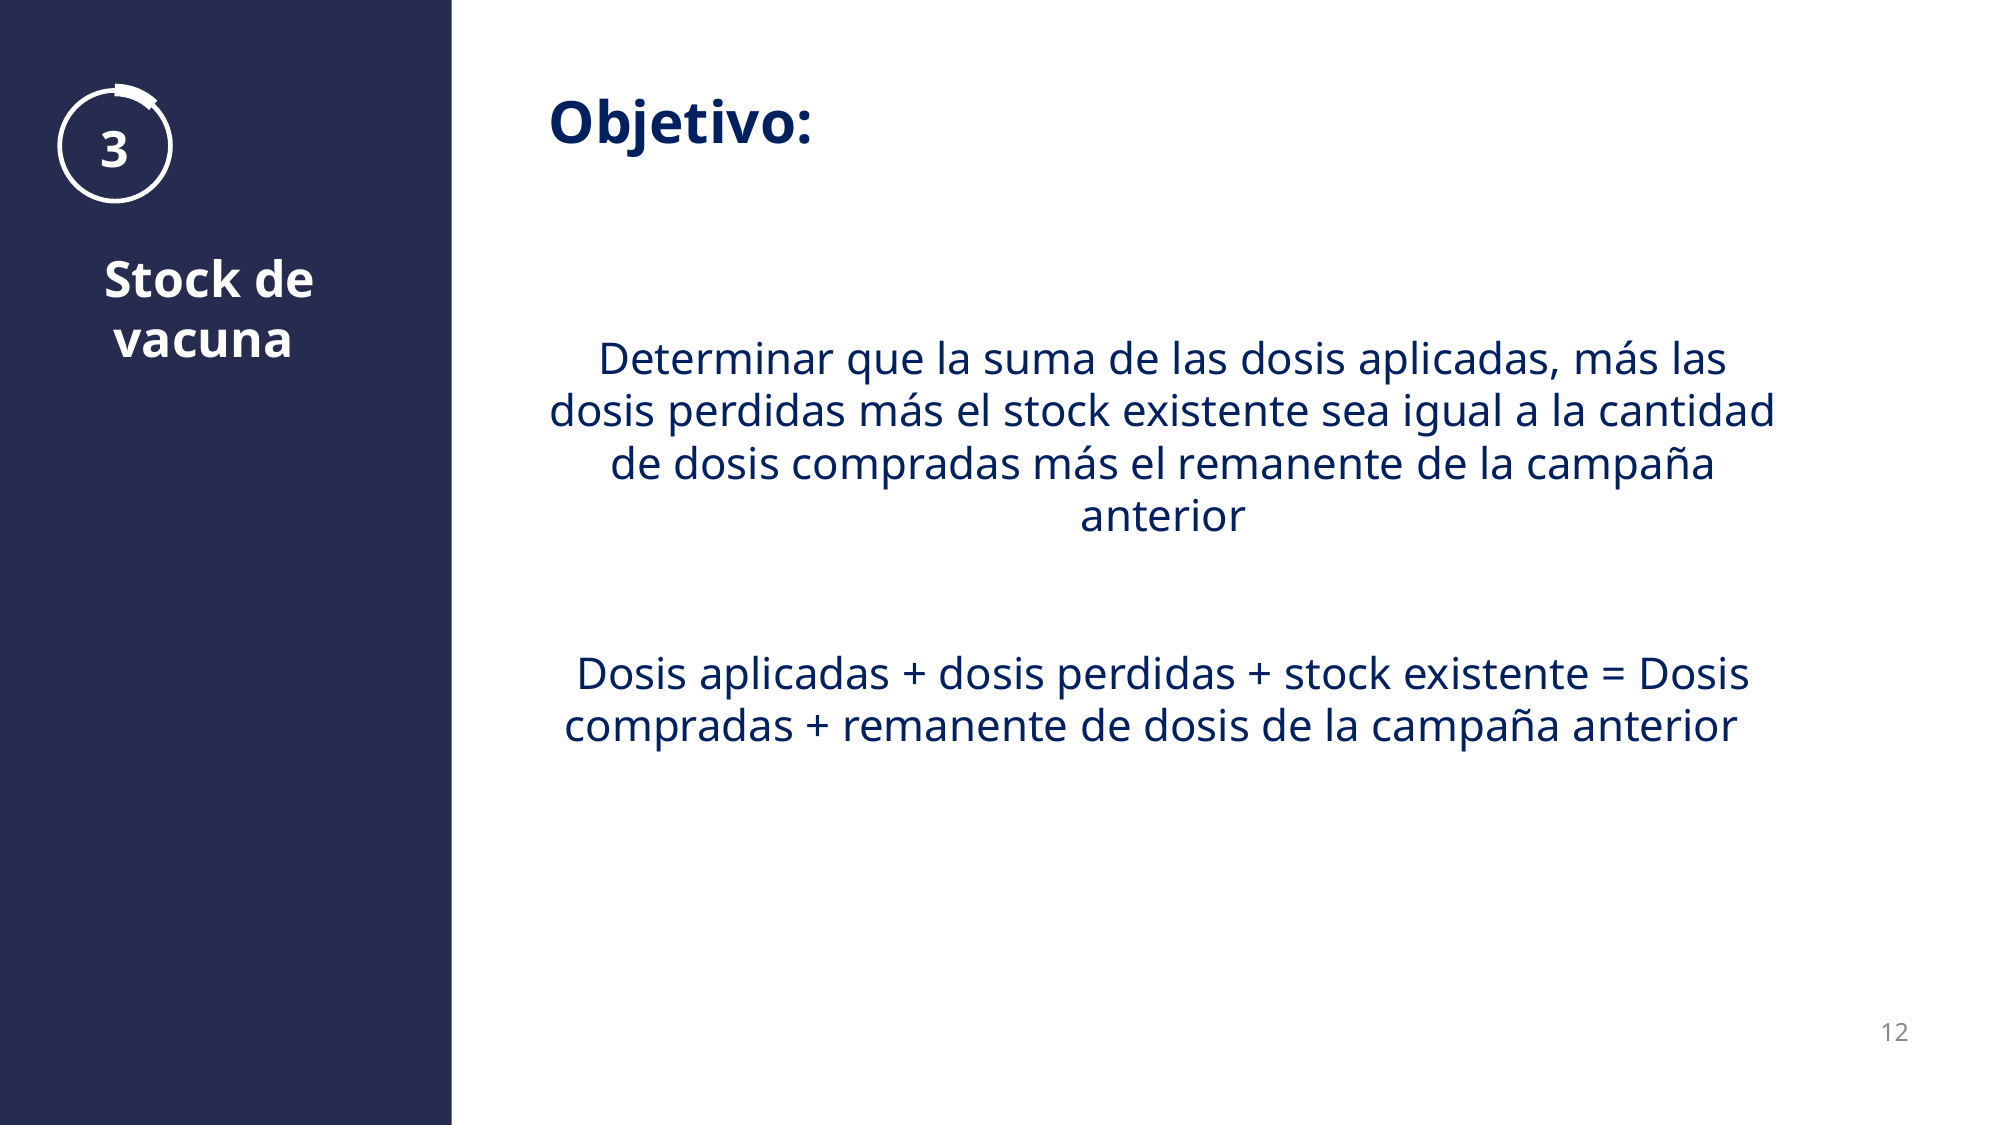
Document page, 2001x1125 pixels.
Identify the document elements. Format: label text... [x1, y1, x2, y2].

slide_number 12 [1473, 1003, 1924, 1063]
text_box 3 [85, 110, 171, 188]
text_box Objetivo: Determinar que la suma de las dosis aplicadas, más las dosis perdidas más el stock existente sea igual a la cantidad de dosis compradas más el remanente de la campaña anterior Dosis aplicadas + dosis perdidas + stock existente = Dosis compradas + remanente de dosis de la campaña anterior [533, 77, 1794, 997]
text_box Stock de vacuna [52, 232, 368, 390]
